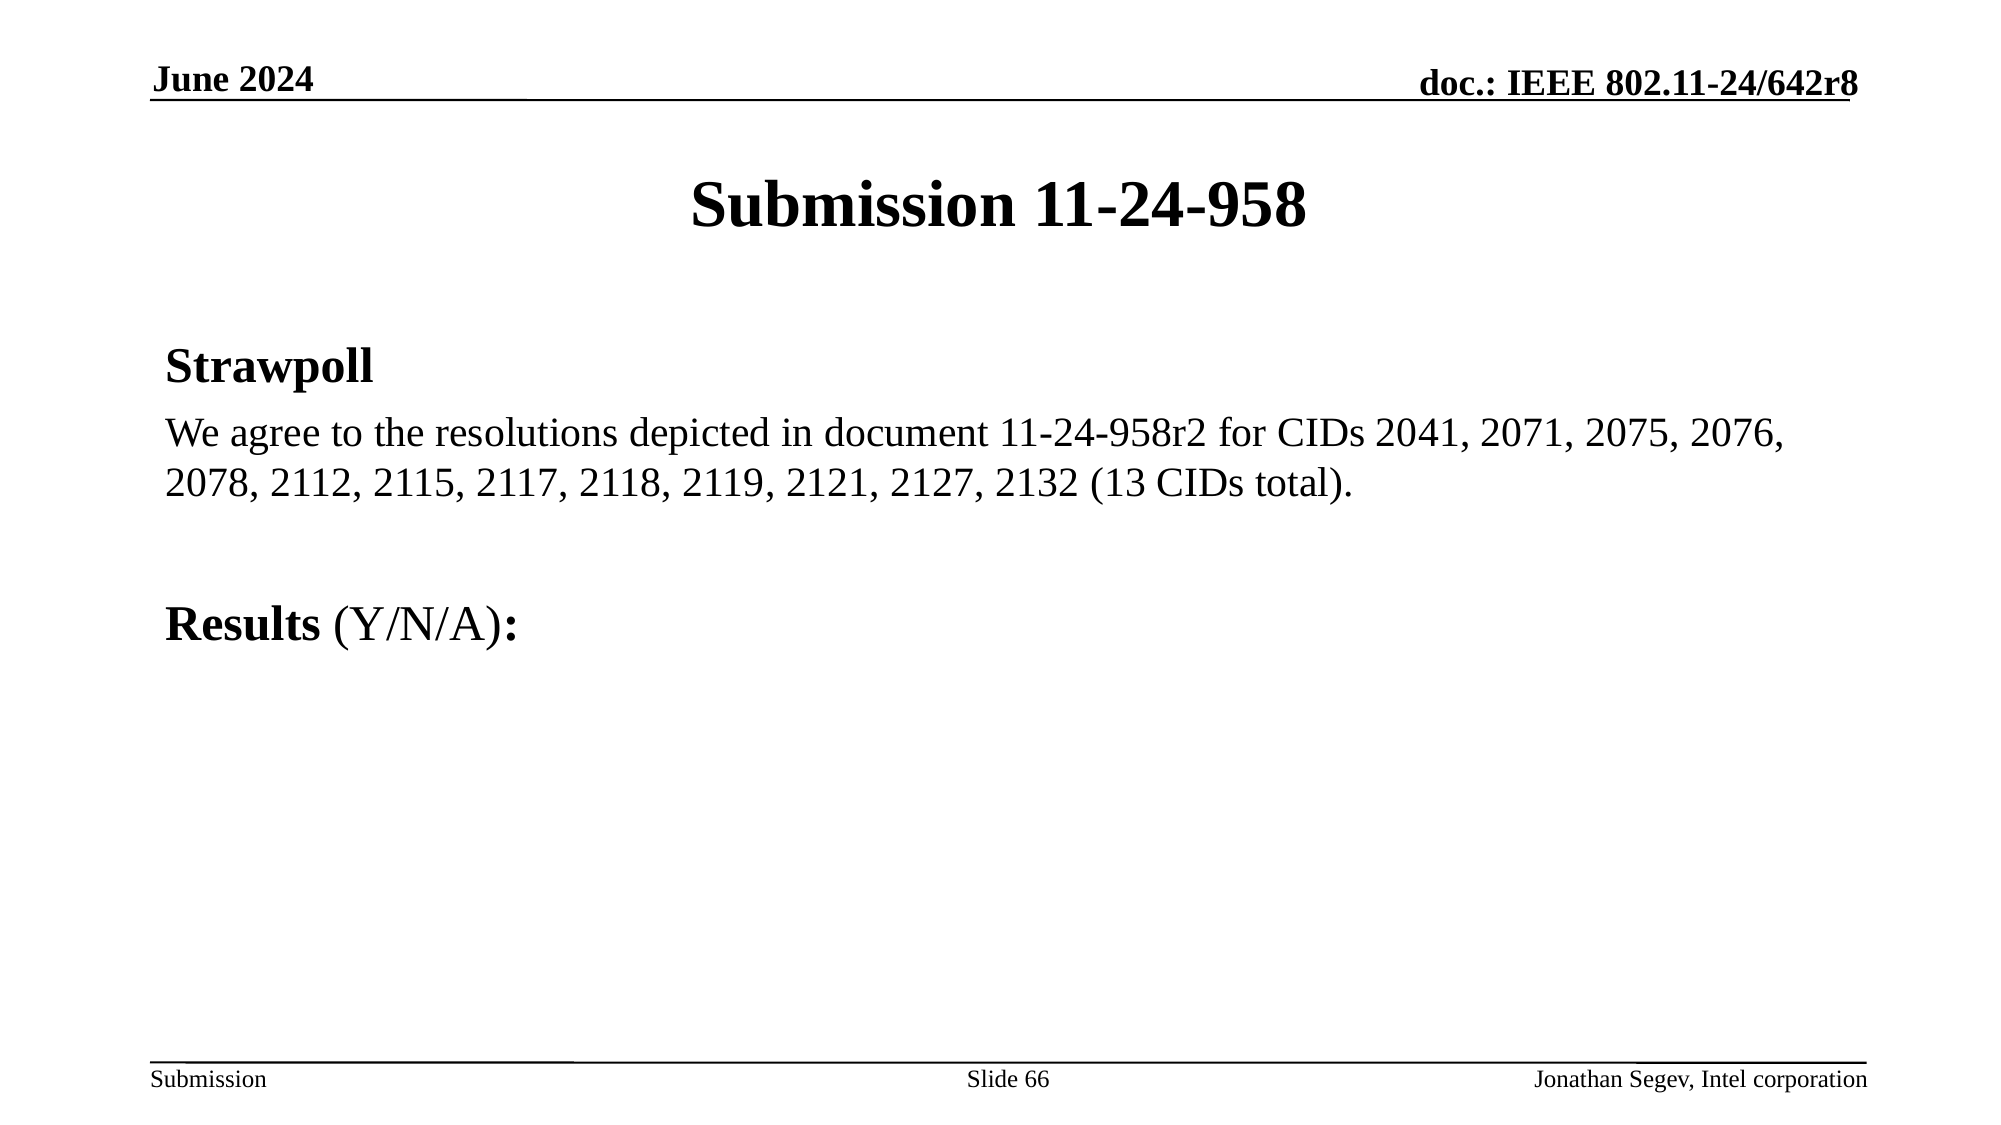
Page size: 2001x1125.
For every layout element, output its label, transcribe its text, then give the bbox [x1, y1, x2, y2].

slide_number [152, 54, 563, 100]
slide_number Slide 66 [950, 1061, 1067, 1123]
title Submission 11-24-958 [149, 112, 1850, 288]
list Strawpoll We agree to the resolutions depicted in document 11-24-958r2 for CIDs 2041, 2071, 2075, 2076, 2078, 2112, 2115, 2117, 2118, 2119, 2121, 2127, 2132 (13 CIDs total). Results (Y/N/A): [149, 324, 1850, 1000]
footer Jonathan Segev, Intel corporation [1171, 1061, 1869, 1093]
